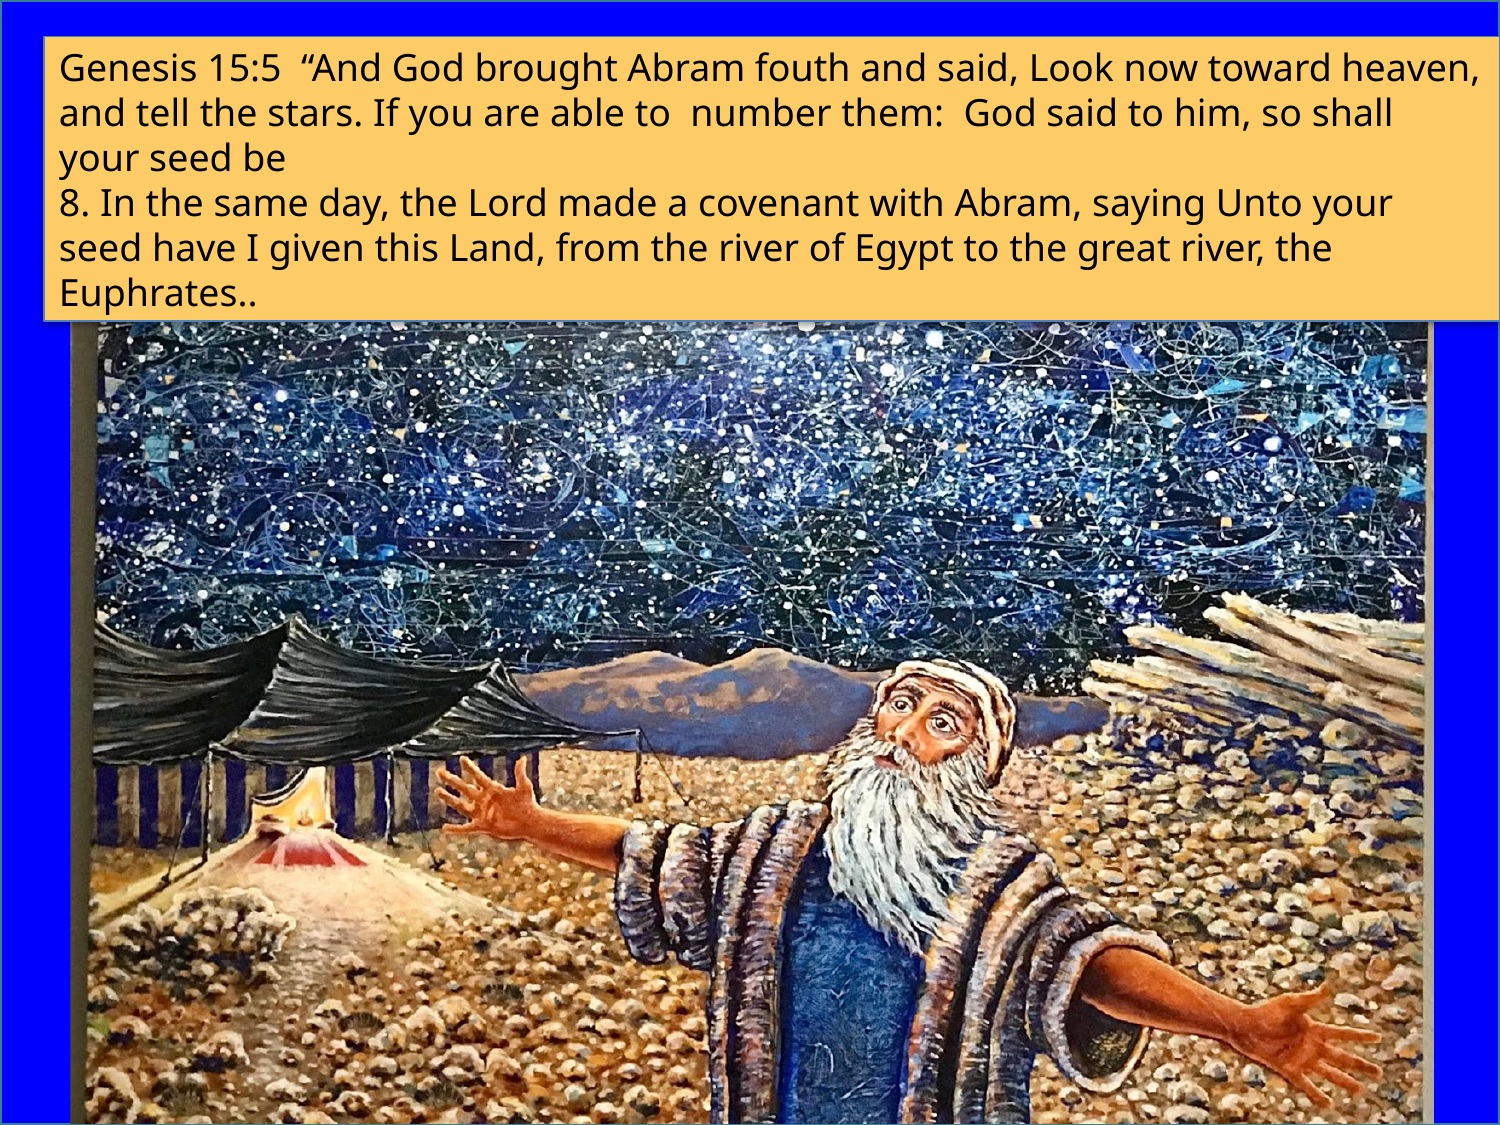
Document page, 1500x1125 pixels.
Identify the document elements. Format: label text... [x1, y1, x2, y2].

text_box [0, 0, 1500, 1125]
text_box Genesis 15:5 “And God brought Abram fouth and said, Look now toward heaven, and tell the stars. If you are able to number them: God said to him, so shall your seed be 8. In the same day, the Lord made a covenant with Abram, saying Unto your seed have I given this Land, from the river of Egypt to the great river, the Euphrates.. [43, 36, 1500, 322]
picture [70, 233, 1435, 1125]
